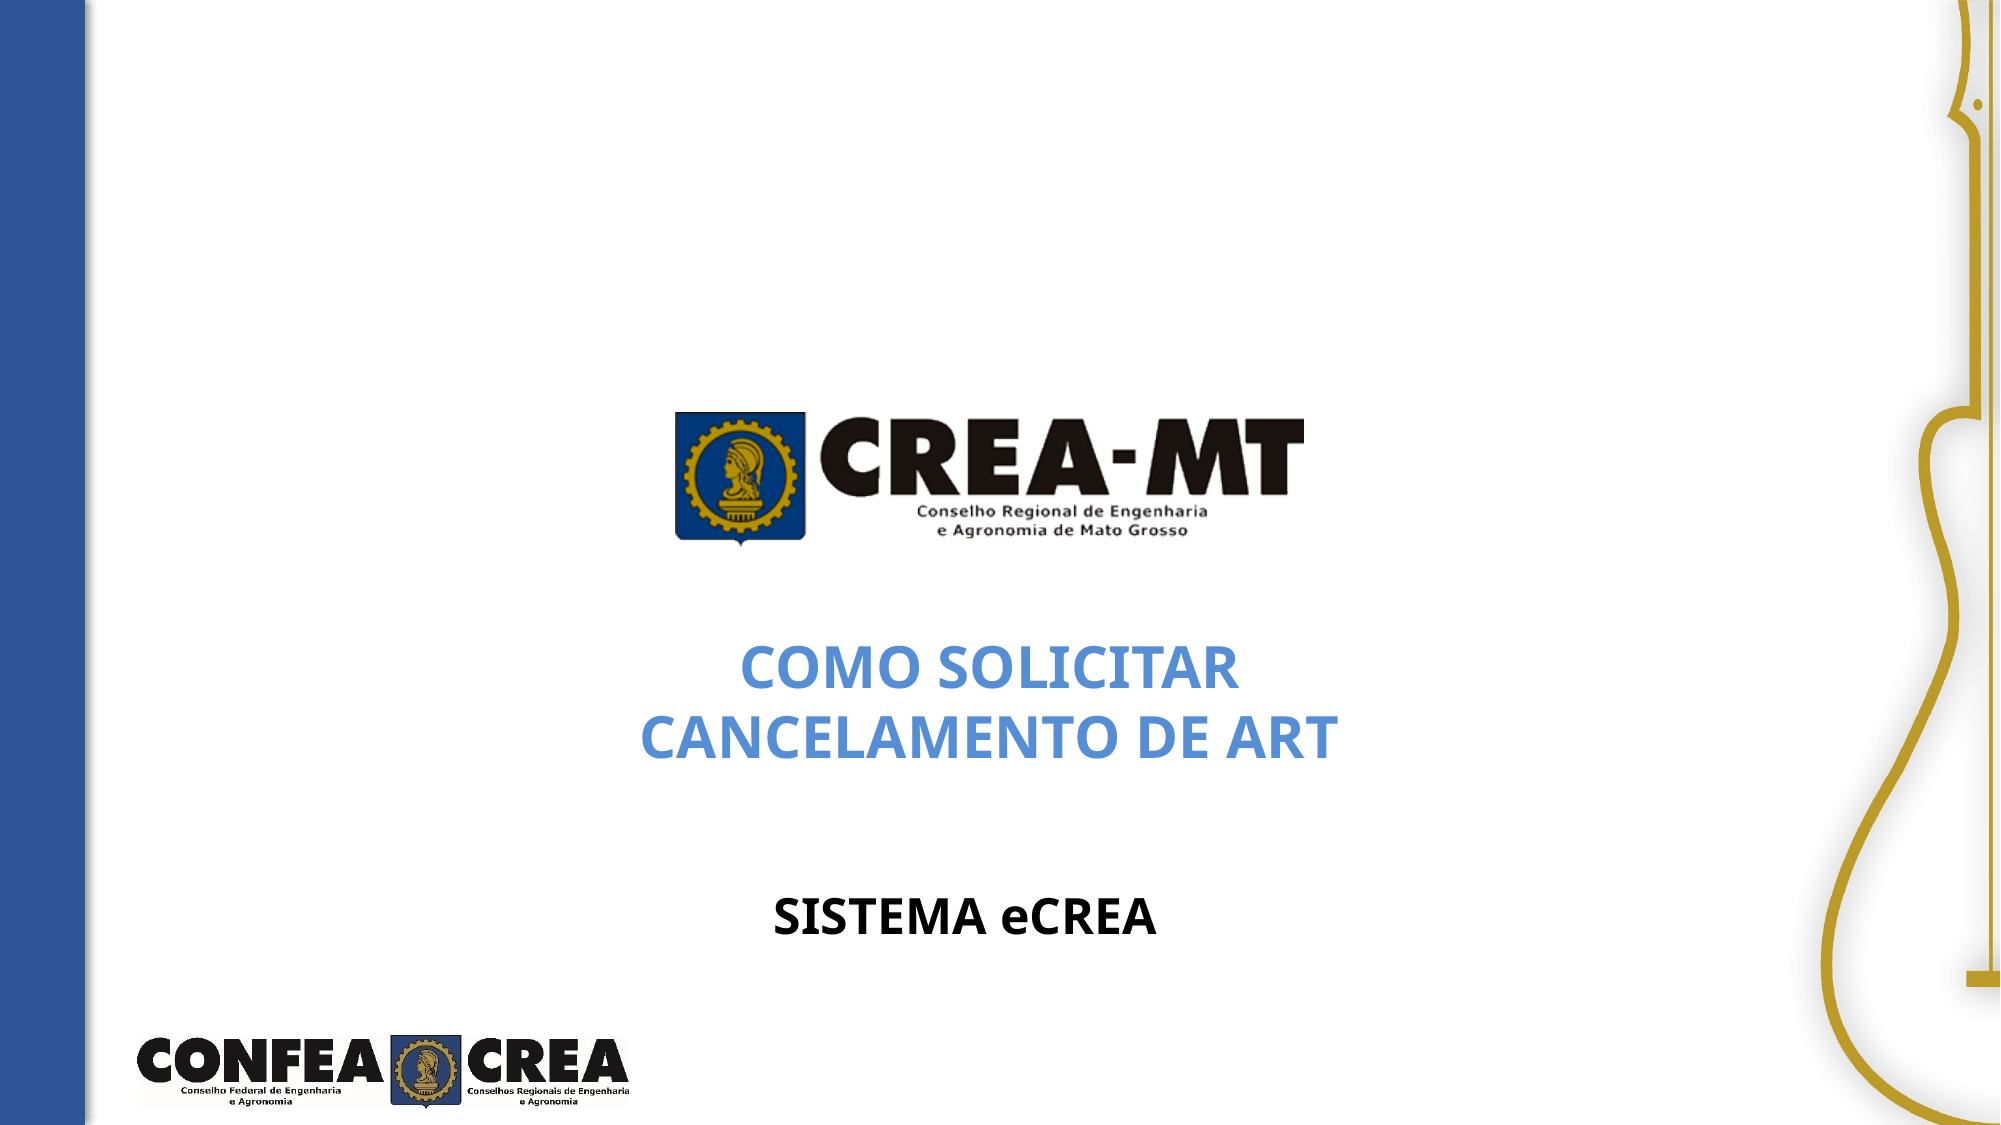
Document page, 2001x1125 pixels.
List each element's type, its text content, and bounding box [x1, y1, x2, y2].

text_box COMO SOLICITAR CANCELAMENTO DE ART [489, 623, 1490, 778]
picture [137, 1035, 629, 1109]
picture [1744, 0, 2001, 1125]
text_box SISTEMA eCREA [759, 876, 1172, 952]
picture [674, 412, 1305, 547]
